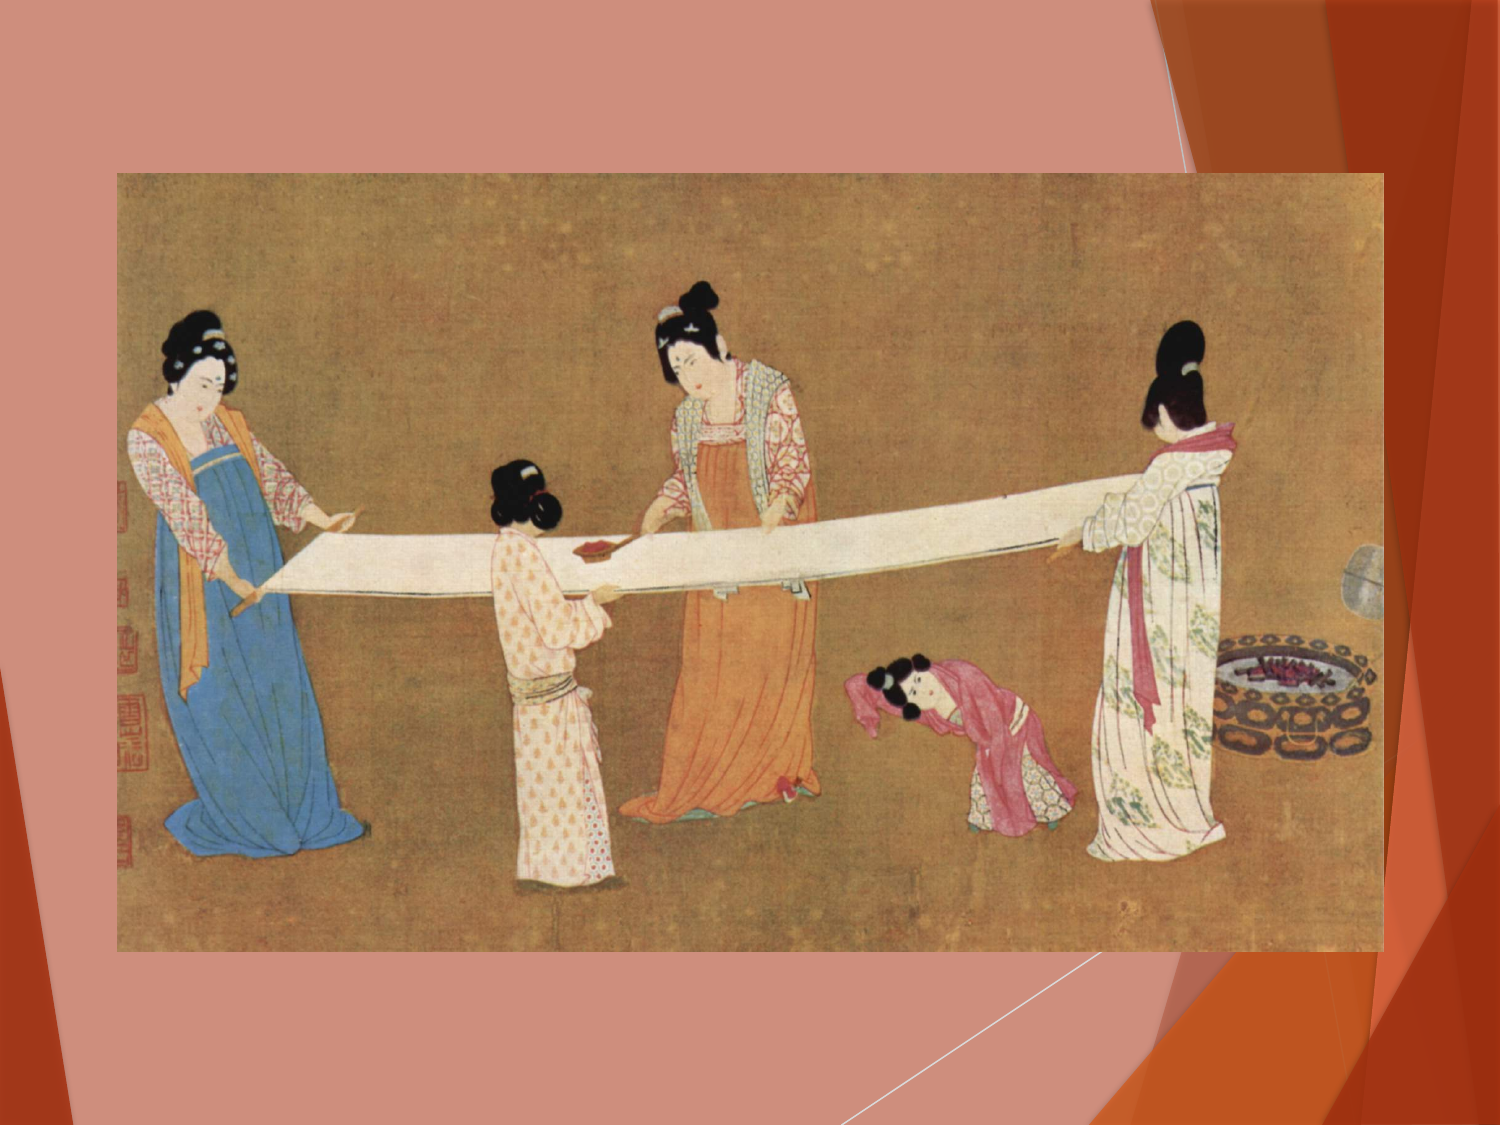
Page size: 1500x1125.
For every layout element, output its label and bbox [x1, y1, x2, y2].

picture [117, 173, 1384, 953]
